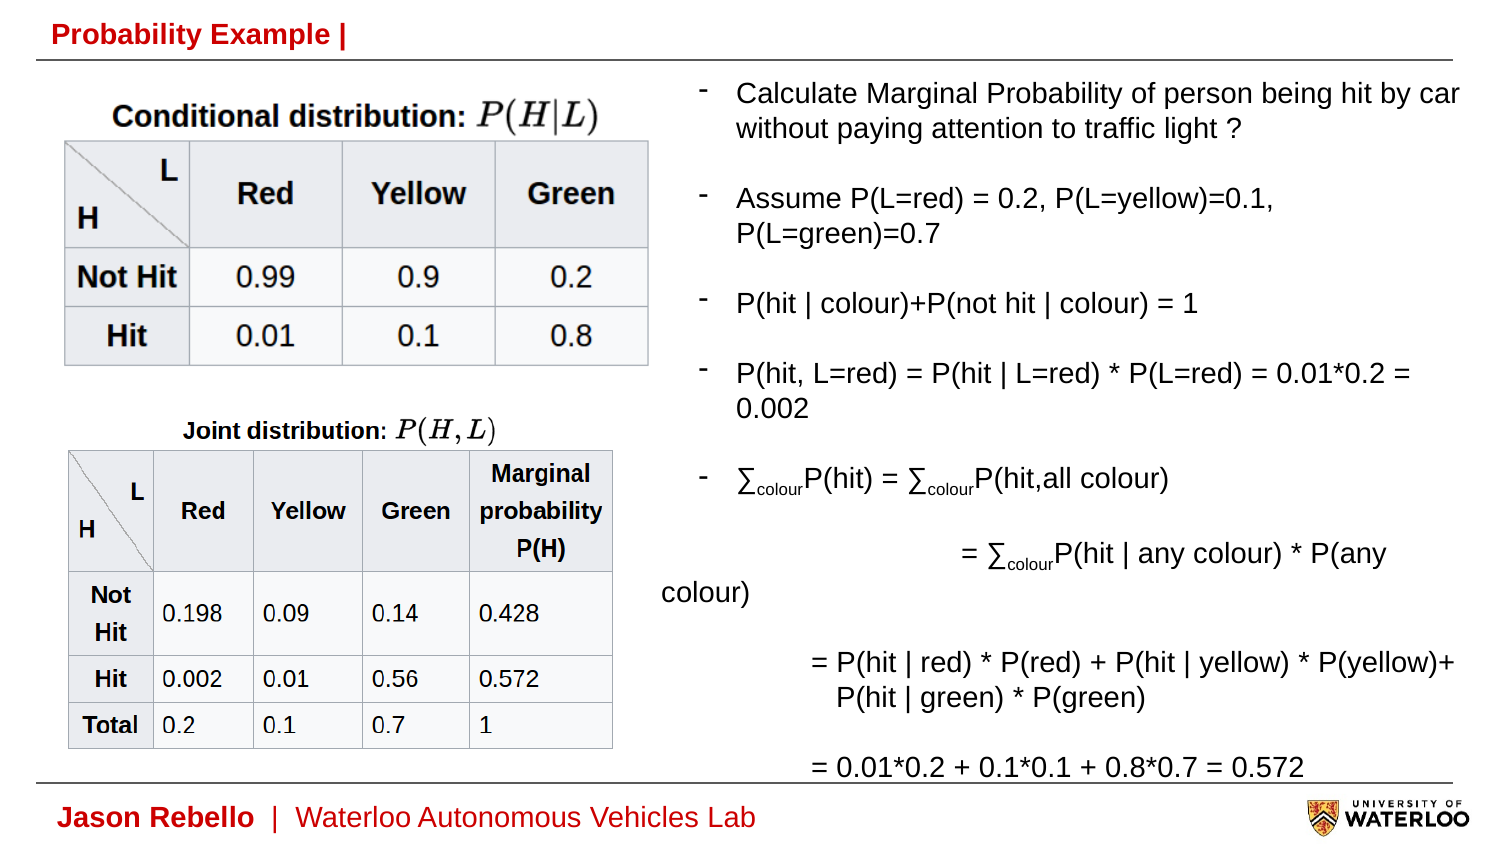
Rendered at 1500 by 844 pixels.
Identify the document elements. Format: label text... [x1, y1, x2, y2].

picture [1276, 788, 1500, 844]
picture [41, 89, 684, 382]
picture [54, 399, 629, 760]
text_box Calculate Marginal Probability of person being hit by car without paying attention to traffic light ? Assume P(L=red) = 0.2, P(L=yellow)=0.1, P(L=green)=0.7 P(hit | colour)+P(not hit | colour) = 1 P(hit, L=red) = P(hit | L=red) * P(L=red) = 0.01*0.2 = 0.002 ∑colourP(hit) = ∑colourP(hit,all colour) = ∑colourP(hit | any colour) * P(any colour) = P(hit | red) * P(red) + P(hit | yellow) * P(yellow)+ P(hit | green) * P(green) = 0.01*0.2 + 0.1*0.1 + 0.8*0.7 = 0.572 [646, 59, 1486, 785]
text_box Probability Example | [36, 0, 1240, 52]
text_box Jason Rebello | Waterloo Autonomous Vehicles Lab [41, 792, 851, 835]
